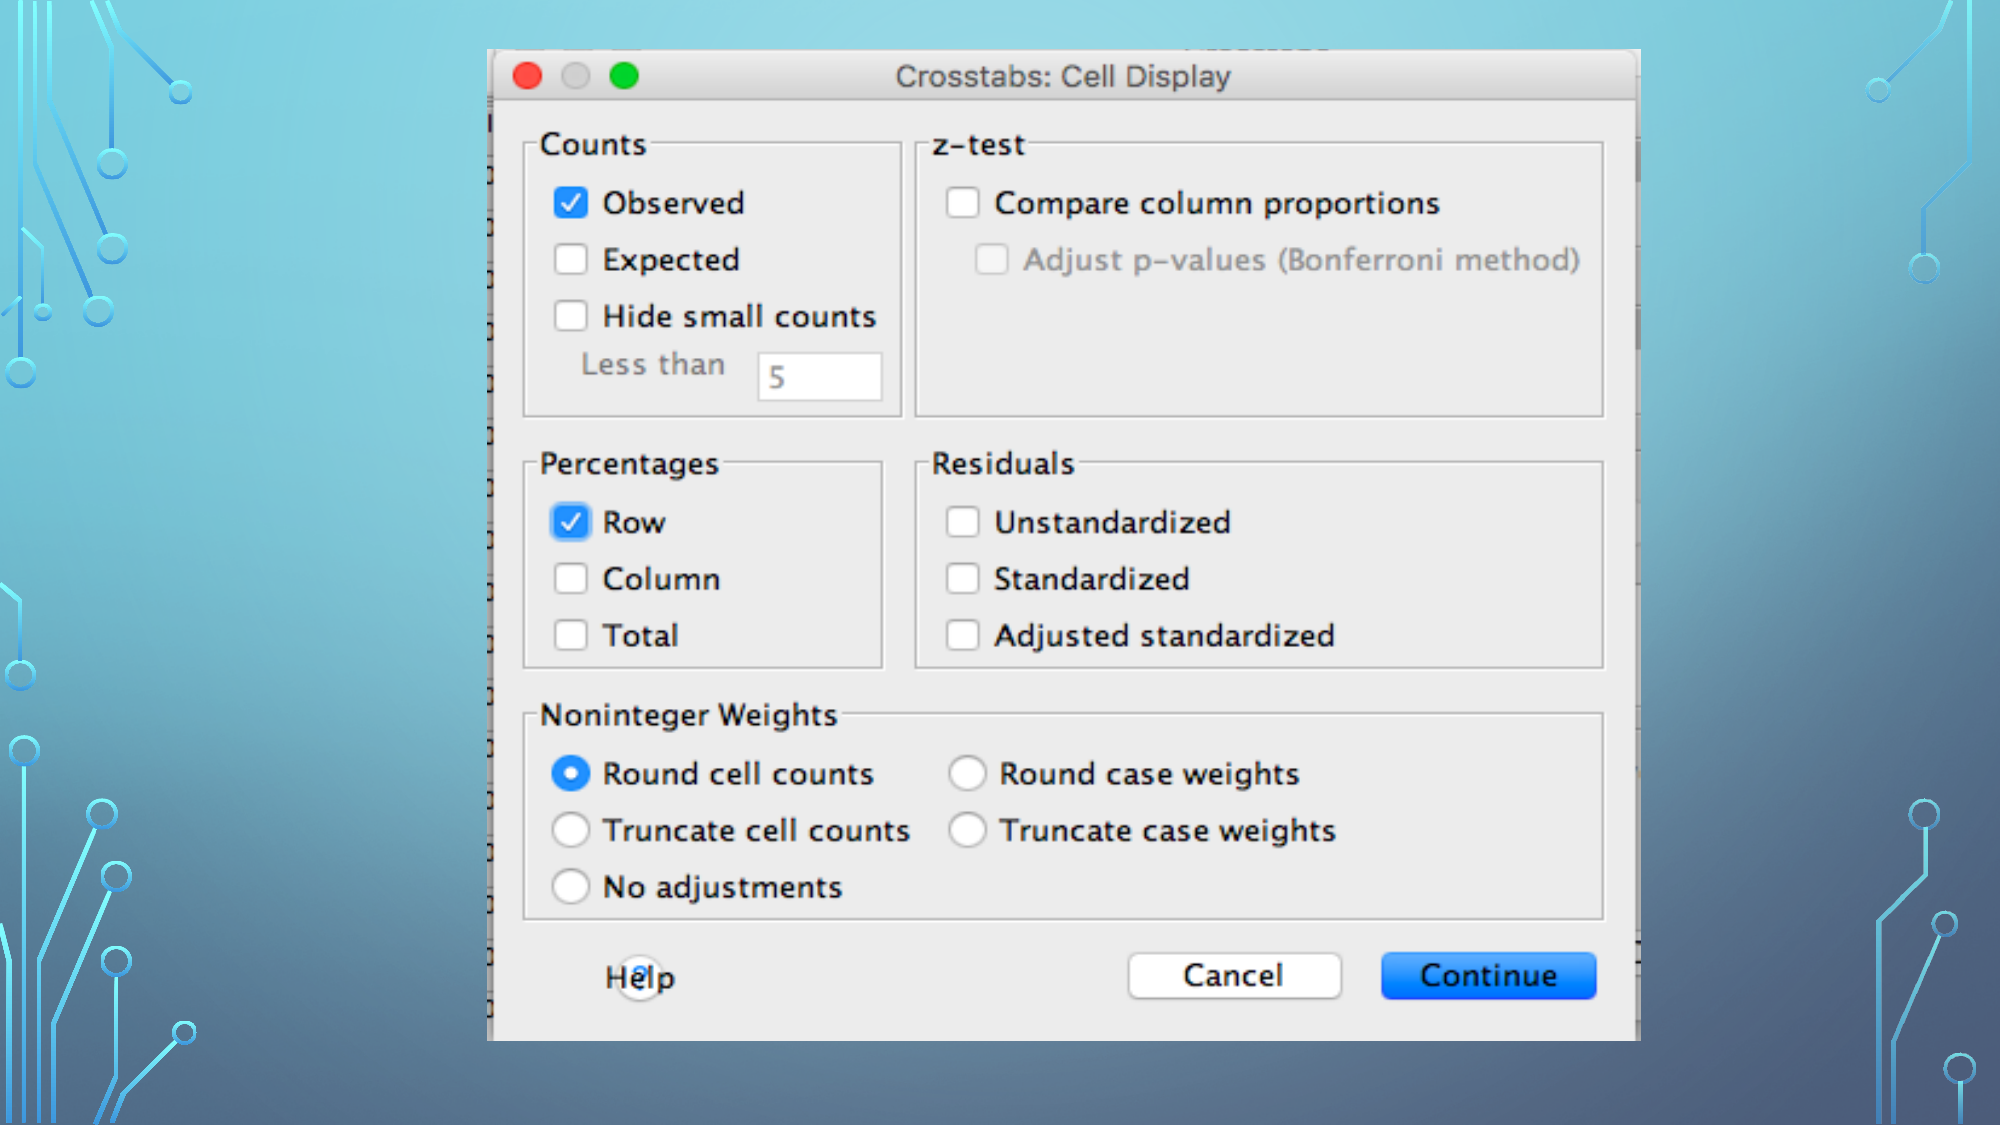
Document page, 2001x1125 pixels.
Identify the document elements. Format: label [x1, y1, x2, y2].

picture [487, 49, 1641, 1041]
